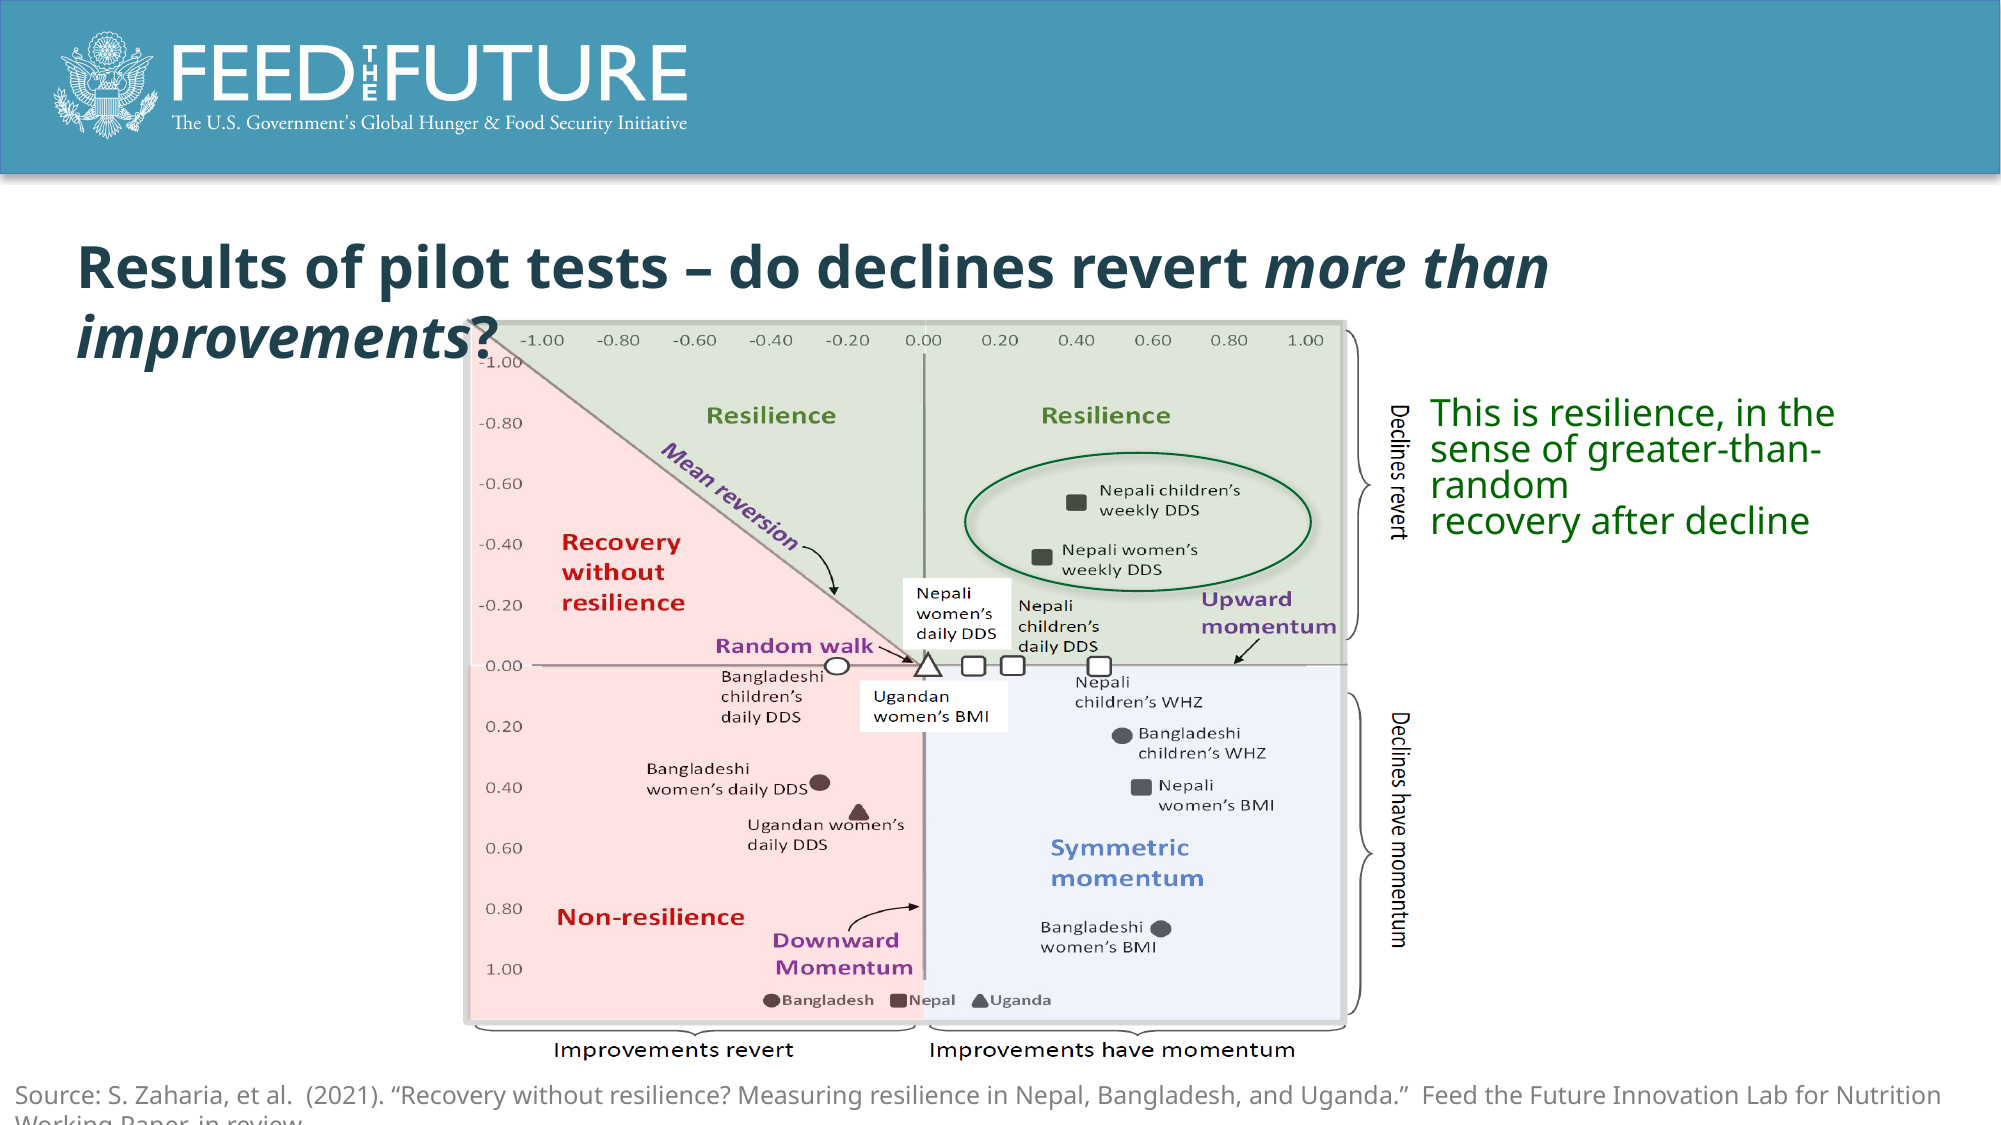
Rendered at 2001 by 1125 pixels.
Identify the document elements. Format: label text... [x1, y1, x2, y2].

picture [0, 0, 745, 184]
picture [456, 315, 1416, 1066]
text_box This is resilience, in the sense of greater-than-random recovery after decline [1421, 390, 1957, 550]
text_box Source: S. Zaharia, et al. (2021). “Recovery without resilience? Measuring resilience in Nepal, Bangladesh, and Uganda.” Feed the Future Innovation Lab for Nutrition Working Paper, in review. [0, 1072, 2000, 1125]
text_box Results of pilot tests – do declines revert more than improvements? [61, 223, 1991, 378]
